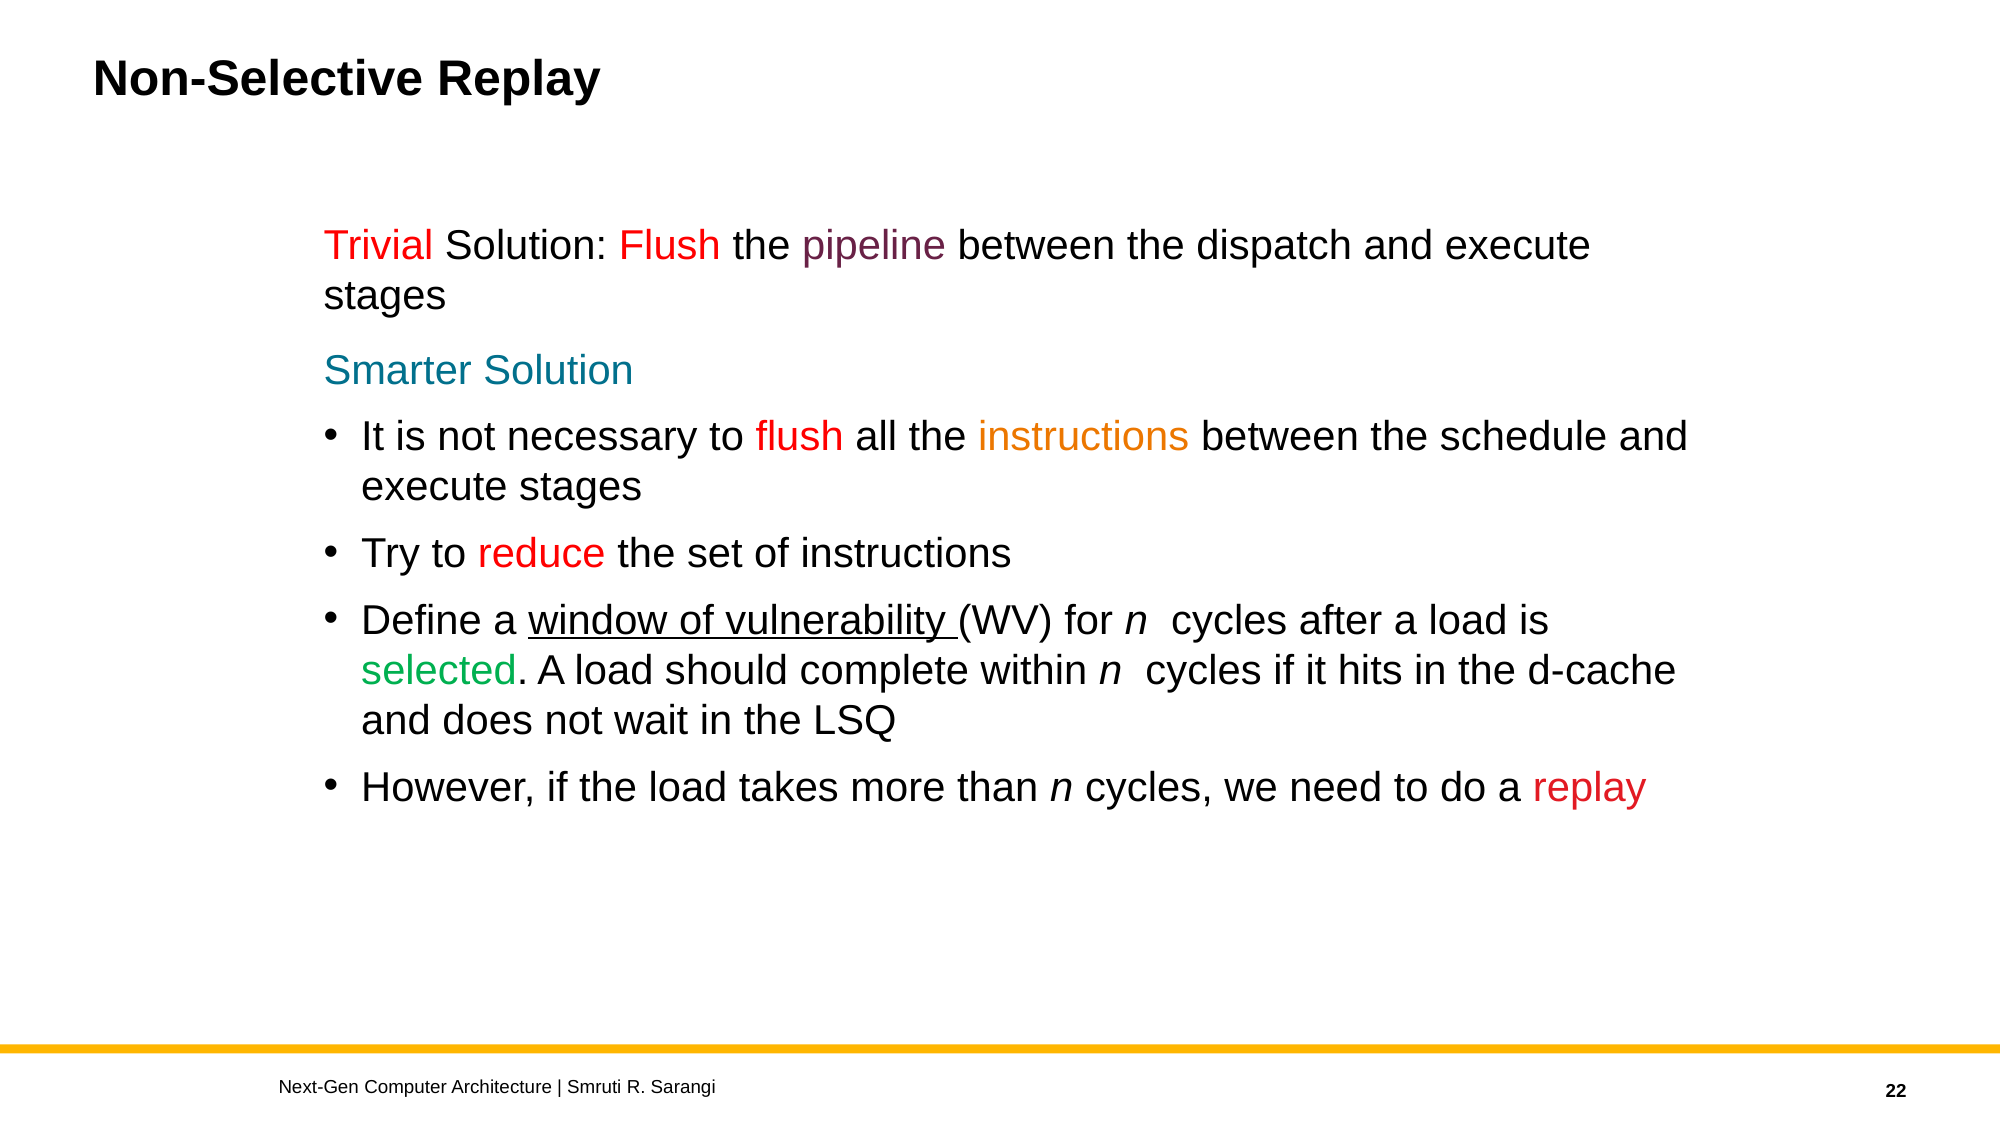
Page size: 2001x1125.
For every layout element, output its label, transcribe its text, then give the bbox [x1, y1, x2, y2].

slide_number 22 [1711, 1071, 1922, 1109]
title Non-Selective Replay [78, 45, 1578, 180]
list Trivial Solution: Flush the pipeline between the dispatch and execute stages Smarter Solution It is not necessary to flush all the instructions between the schedule and execute stages Try to reduce the set of instructions Define a window of vulnerability (WV) for n cycles after a load is selected. A load should complete within n cycles if it hits in the d-cache and does not wait in the LSQ However, if the load takes more than n cycles, we need to do a replay [308, 210, 1720, 924]
footer Next-Gen Computer Architecture | Smruti R. Sarangi [263, 1067, 1464, 1105]
